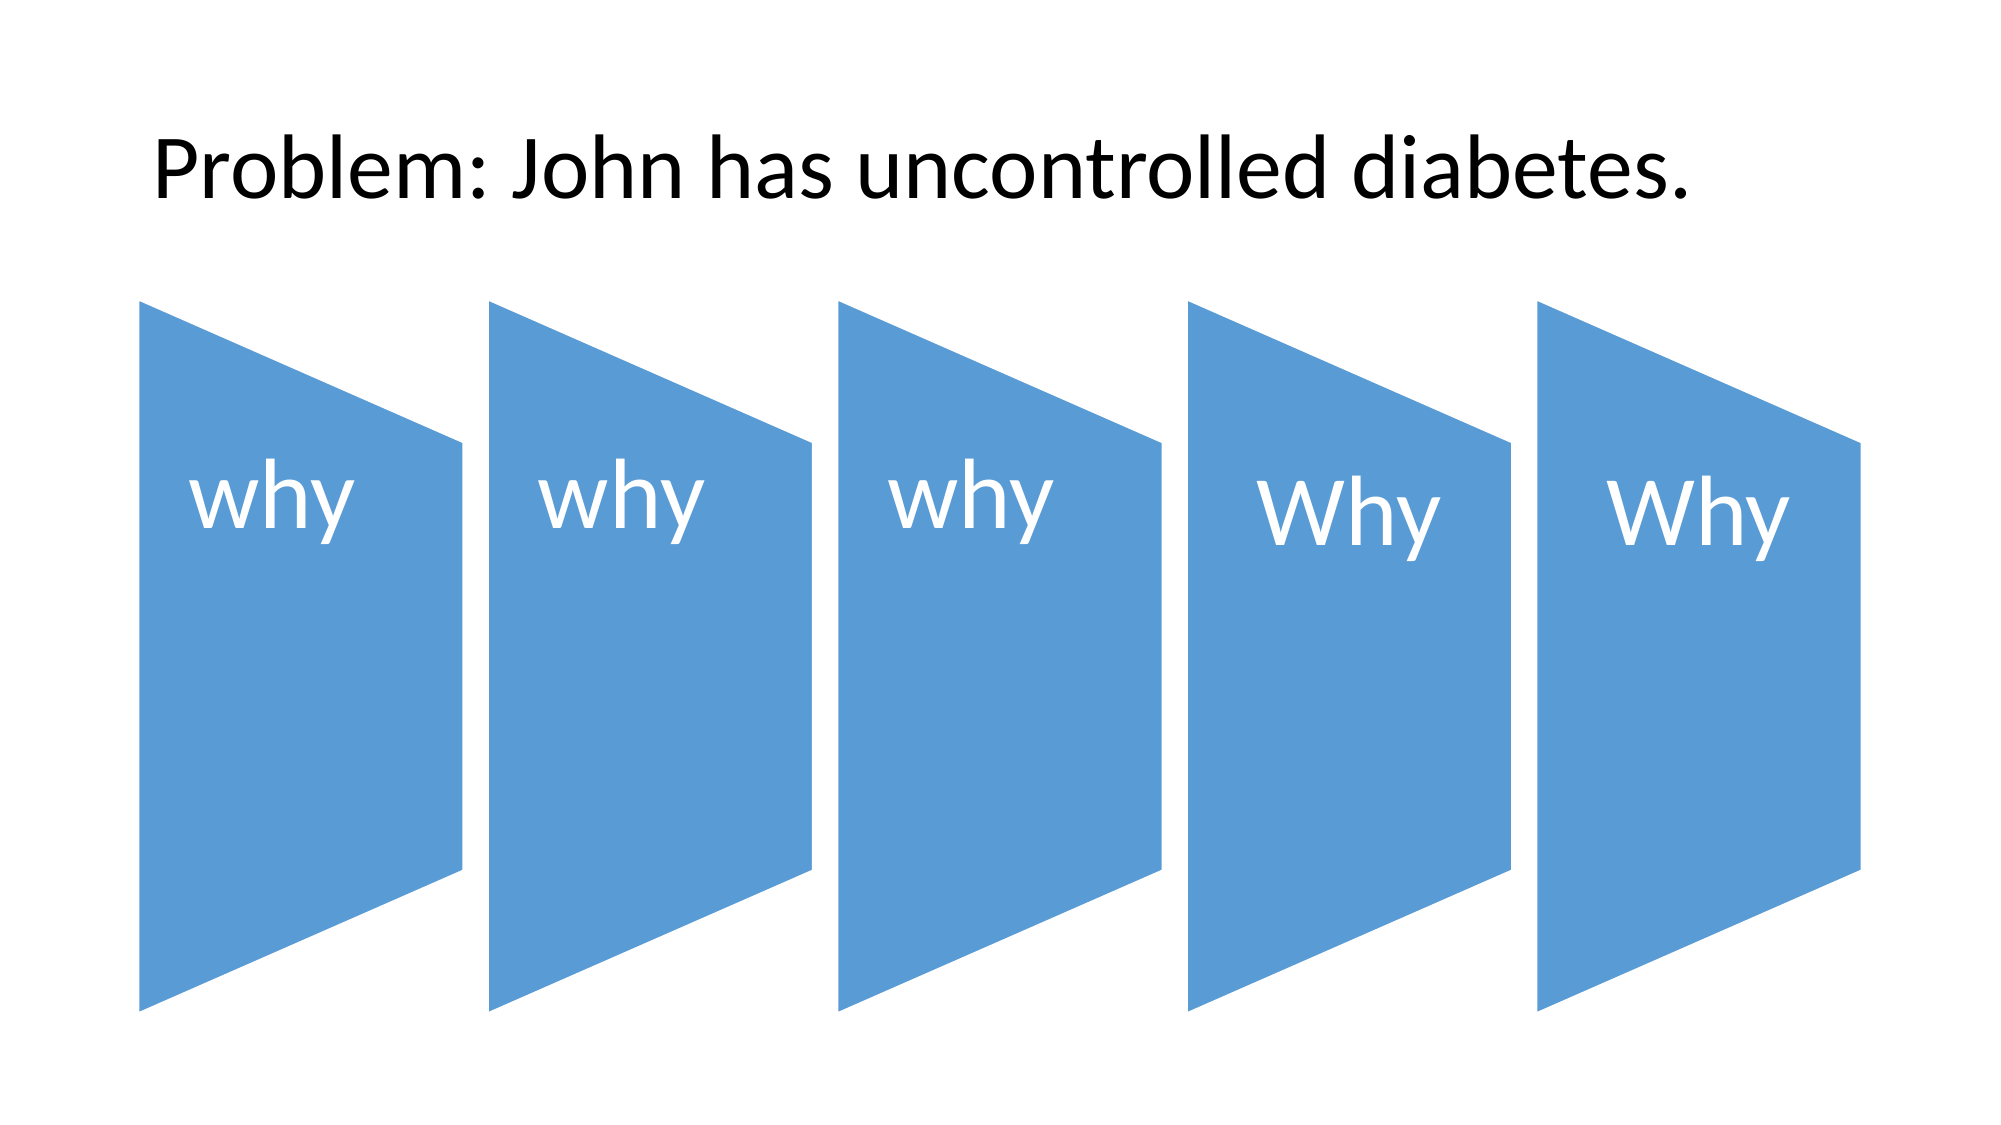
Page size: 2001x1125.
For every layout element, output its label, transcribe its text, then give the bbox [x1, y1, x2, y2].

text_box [138, 299, 1862, 1014]
title Problem: John has uncontrolled diabetes. [137, 59, 1863, 278]
